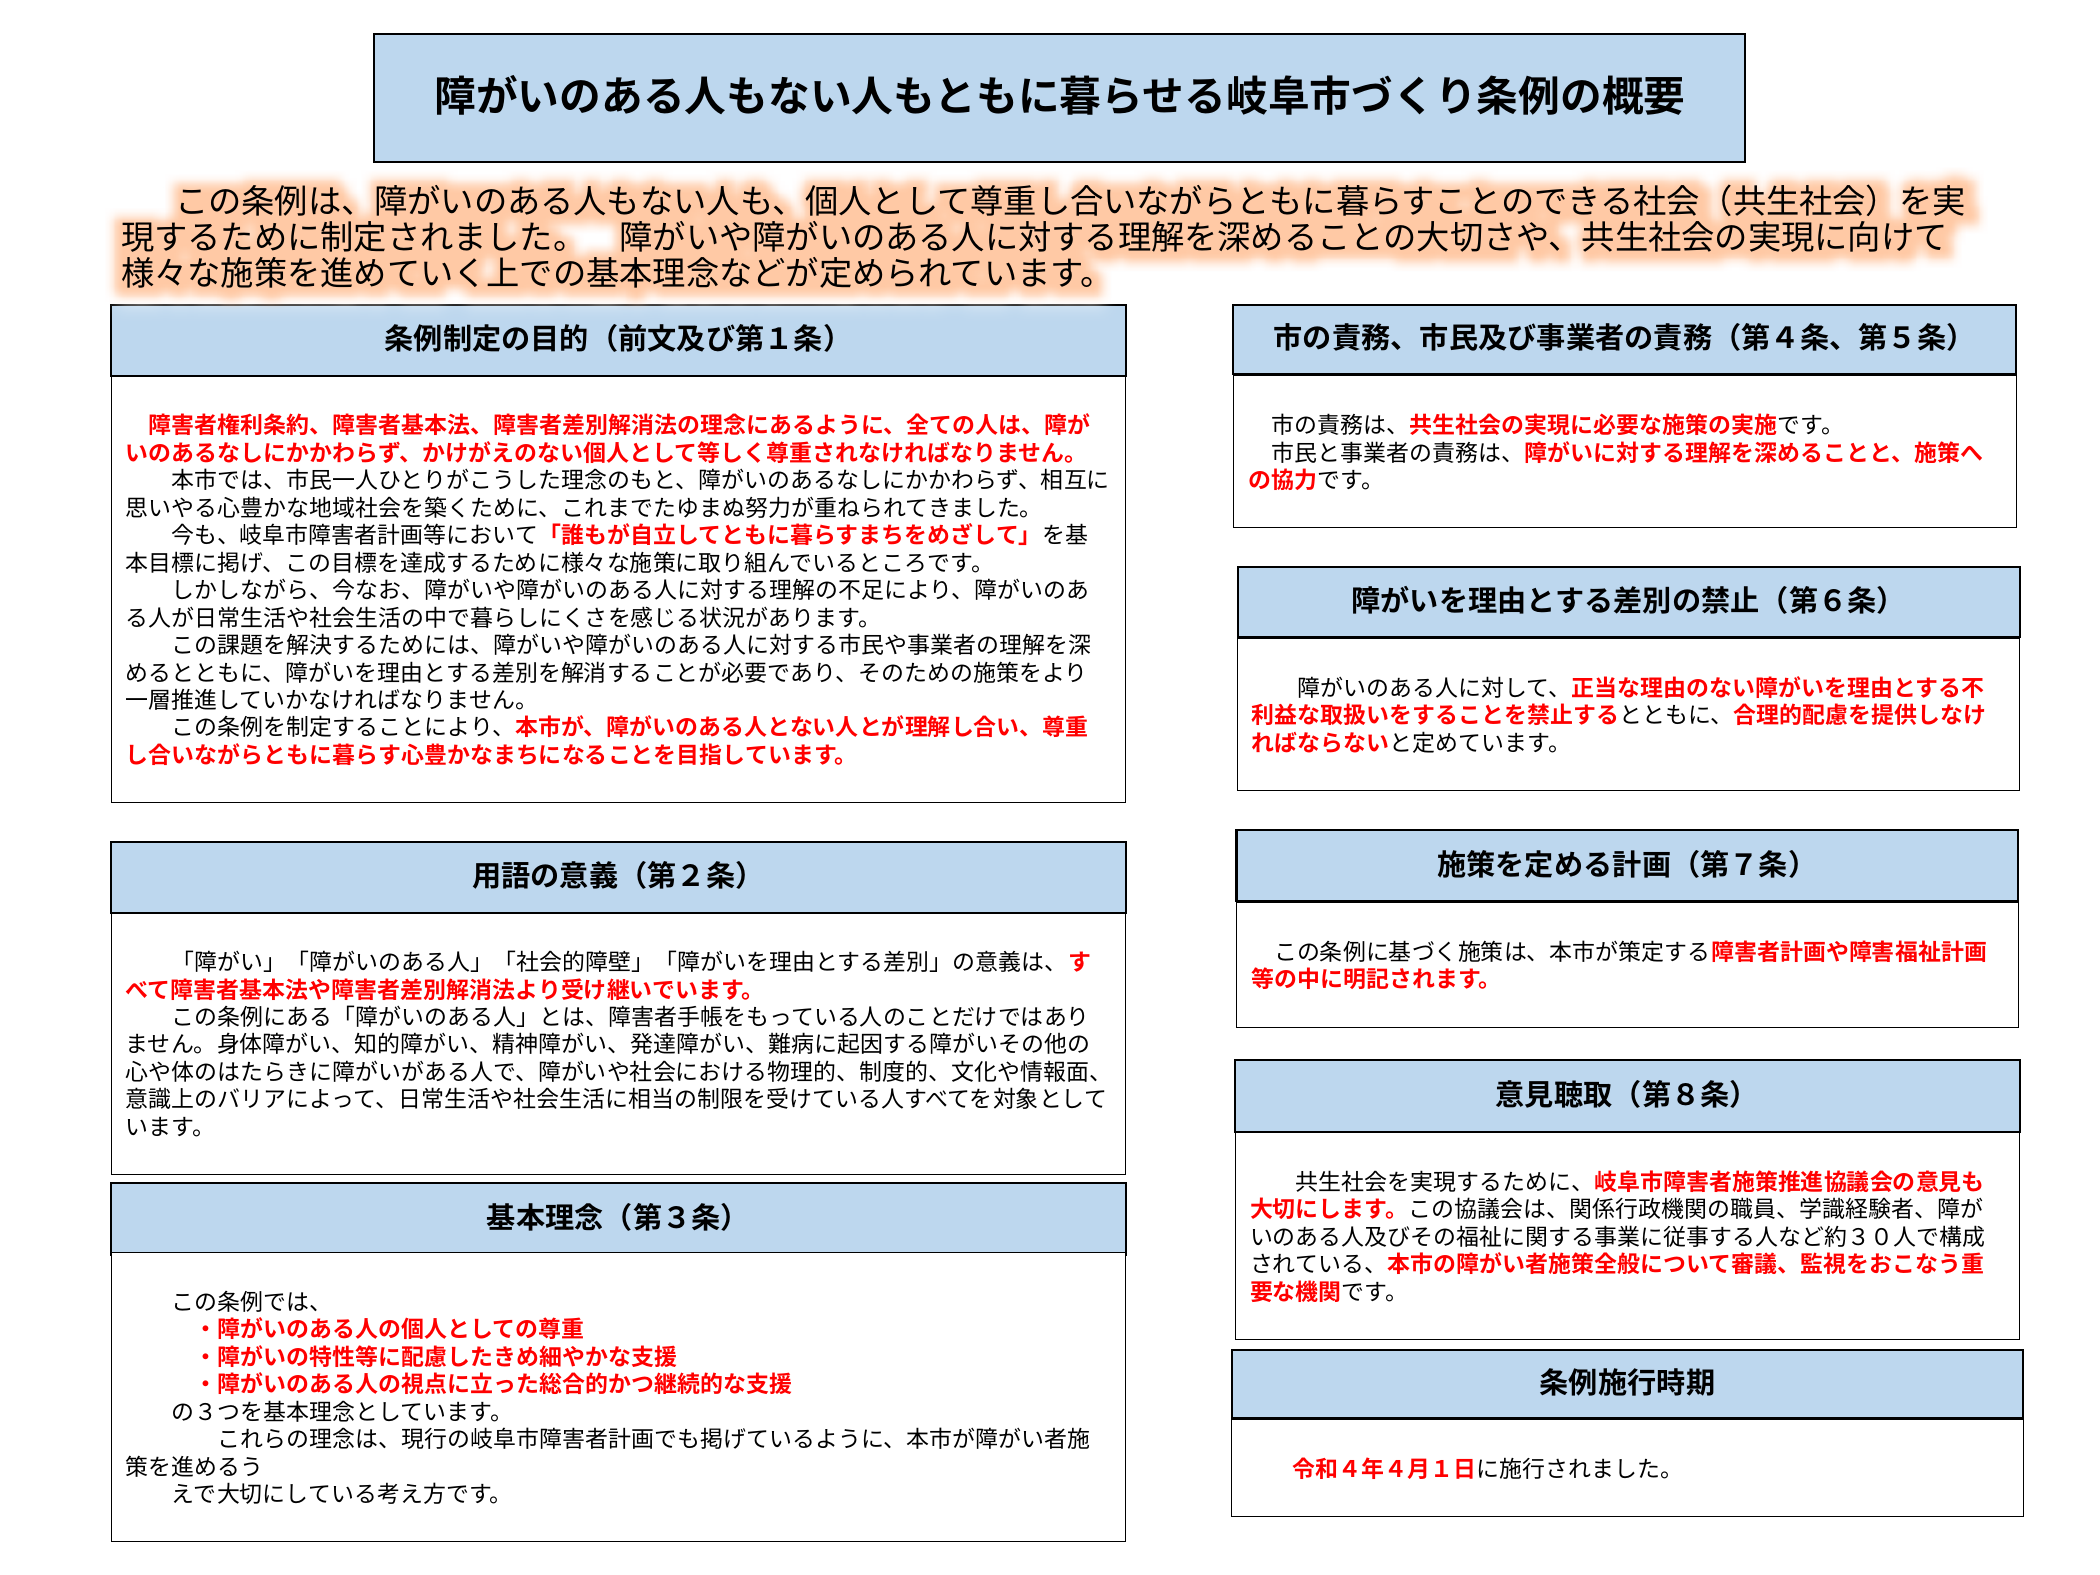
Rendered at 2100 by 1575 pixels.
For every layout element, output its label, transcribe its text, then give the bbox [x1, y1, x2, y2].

text_box 市の責務は、共生社会の実現に必要な施策の実施です。 市民と事業者の責務は、障がいに対する理解を深めることと、施策への協力です。 [1233, 375, 2017, 528]
text_box 「障がい」「障がいのある人」「社会的障壁」「障がいを理由とする差別」の意義は、すべて障害者基本法や障害者差別解消法より受け継いでいます。 この条例にある「障がいのある人」とは、障害者手帳をもっている人のことだけではありません。身体障がい、知的障がい、精神障がい、発達障がい、難病に起因する障がいその他の心や体のはたらきに障がいがある人で、障がいや社会における物理的、制度的、文化や情報面、意識上のバリアによって、日常生活や社会生活に相当の制限を受けている人すべてを対象としています。 [111, 914, 1126, 1175]
text_box 用語の意義（第２条） [110, 841, 1127, 914]
text_box 令和４年４月１日に施行されました。 [1231, 1419, 2024, 1517]
text_box 共生社会を実現するために、岐阜市障害者施策推進協議会の意見も大切にします。この協議会は、関係行政機関の職員、学識経験者、障がいのある人及びその福祉に関する事業に従事する人など約３０人で構成されている、本市の障がい者施策全般について審議、監視をおこなう重要な機関です。 [1235, 1132, 2020, 1340]
text_box この条例は、障がいのある人もない人も、個人として尊重し合いながらともに暮らすことのできる社会（共生社会）を実現するために制定されました。 障がいや障がいのある人に対する理解を深めることの大切さや、共生社会の実現に向けて様々な施策を進めていく上での基本理念などが定められています。 [105, 144, 2014, 333]
text_box 市の責務、市民及び事業者の責務（第４条、第５条） [1232, 367, 2017, 375]
text_box 障害者権利条約、障害者基本法、障害者差別解消法の理念にあるように、全ての人は、障がいのあるなしにかかわらず、かけがえのない個人として等しく尊重されなければなりません。 本市では、市民一人ひとりがこうした理念のもと、障がいのあるなしにかかわらず、相互に思いやる心豊かな地域社会を築くために、これまでたゆまぬ努力が重ねられてきました。 今も、岐阜市障害者計画等において「誰もが自立してともに暮らすまちをめざして」を基本目標に掲げ、この目標を達成するために様々な施策に取り組んでいるところです。 しかしながら、今なお、障がいや障がいのある人に対する理解の不足により、障がいのある人が日常生活や社会生活の中で暮らしにくさを感じる状況があります。 この課題を解決するためには、障がいや障がいのある人に対する市民や事業者の理解を深めるとともに、障がいを理由とする差別を解消することが必要であり、そのための施策をより一層推進していかなければなりません。 この条例を制定することにより、本市が、障がいのある人とない人とが理解し合い、尊重し合いながらともに暮らす心豊かなまちになることを目指しています。 [111, 376, 1126, 803]
text_box この条例では、 ・障がいのある人の個人としての尊重 ・障がいの特性等に配慮したきめ細やかな支援 ・障がいのある人の視点に立った総合的かつ継続的な支援 の３つを基本理念としています。 これらの理念は、現行の岐阜市障害者計画でも掲げているように、本市が障がい者施策を進めるう えで大切にしている考え方です。 [111, 1252, 1126, 1542]
text_box 意見聴取（第８条） [1234, 1059, 2021, 1133]
text_box 基本理念（第３条） [110, 1182, 1127, 1256]
title 障がいのある人もない人もともに暮らせる岐阜市づくり条例の概要 [373, 33, 1746, 136]
text_box 条例施行時期 [1231, 1349, 2024, 1419]
subtitle 条例制定の目的（前文及び第１条） [110, 367, 1127, 377]
text_box 施策を定める計画（第７条） [1235, 829, 2019, 902]
text_box 障がいのある人に対して、正当な理由のない障がいを理由とする不利益な取扱いをすることを禁止するとともに、合理的配慮を提供しなければならないと定めています。 [1237, 638, 2020, 791]
text_box 障がいを理由とする差別の禁止（第６条） [1237, 566, 2021, 638]
text_box この条例に基づく施策は、本市が策定する障害者計画や障害福祉計画等の中に明記されます。 [1236, 902, 2019, 1028]
